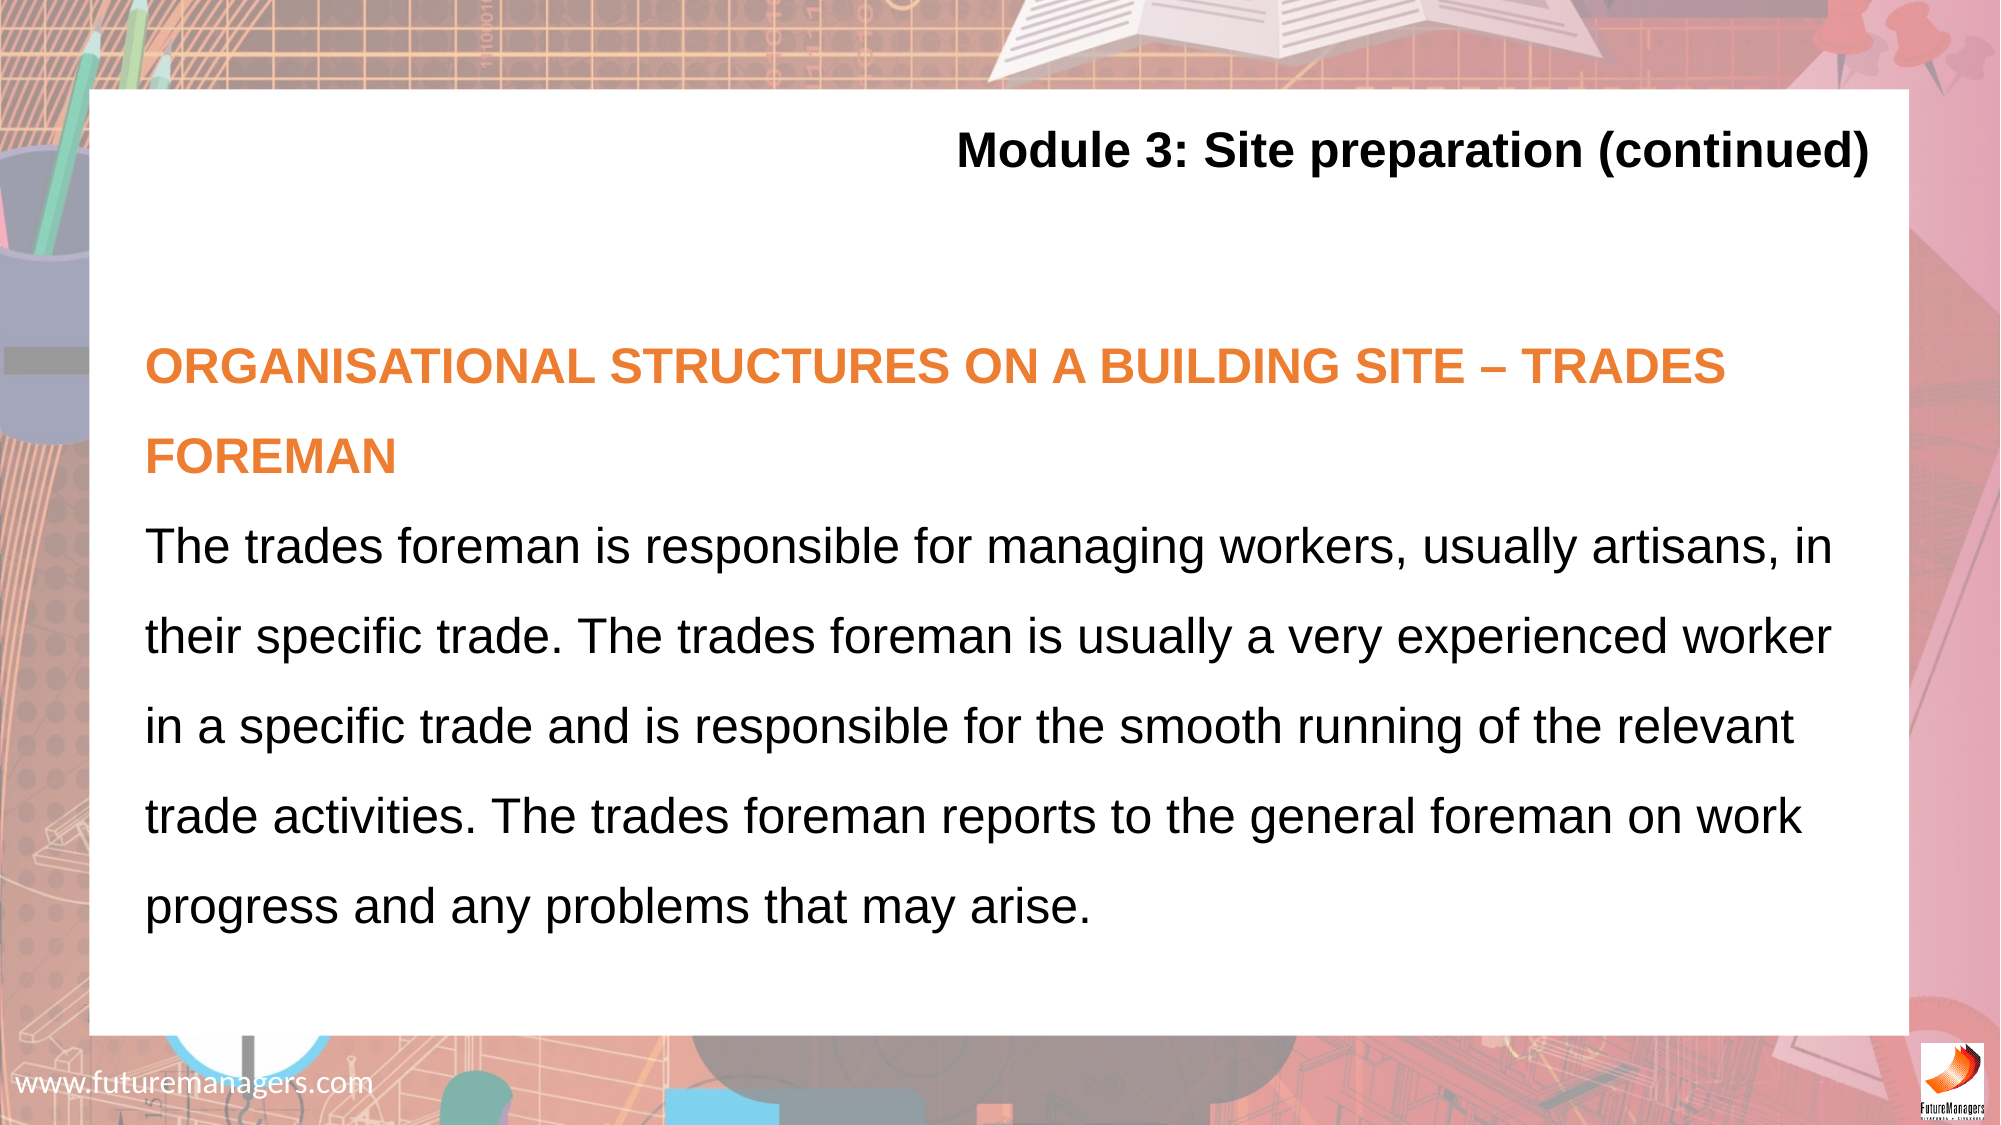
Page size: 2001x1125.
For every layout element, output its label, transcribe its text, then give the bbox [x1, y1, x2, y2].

text_box ORGANISATIONAL STRUCTURES ON A BUILDING SITE – TRADES FOREMAN The trades foreman is responsible for managing workers, usually artisans, in their specific trade. The trades foreman is usually a very experienced worker in a specific trade and is responsible for the smooth running of the relevant trade activities. The trades foreman reports to the general foreman on work progress and any problems that may arise. [130, 295, 1869, 1031]
text_box www.futuremanagers.com [0, 1052, 1447, 1108]
text_box [88, 88, 1910, 1037]
text_box Module 3: Site preparation (continued) [109, 109, 1886, 185]
picture [1921, 1043, 1984, 1120]
